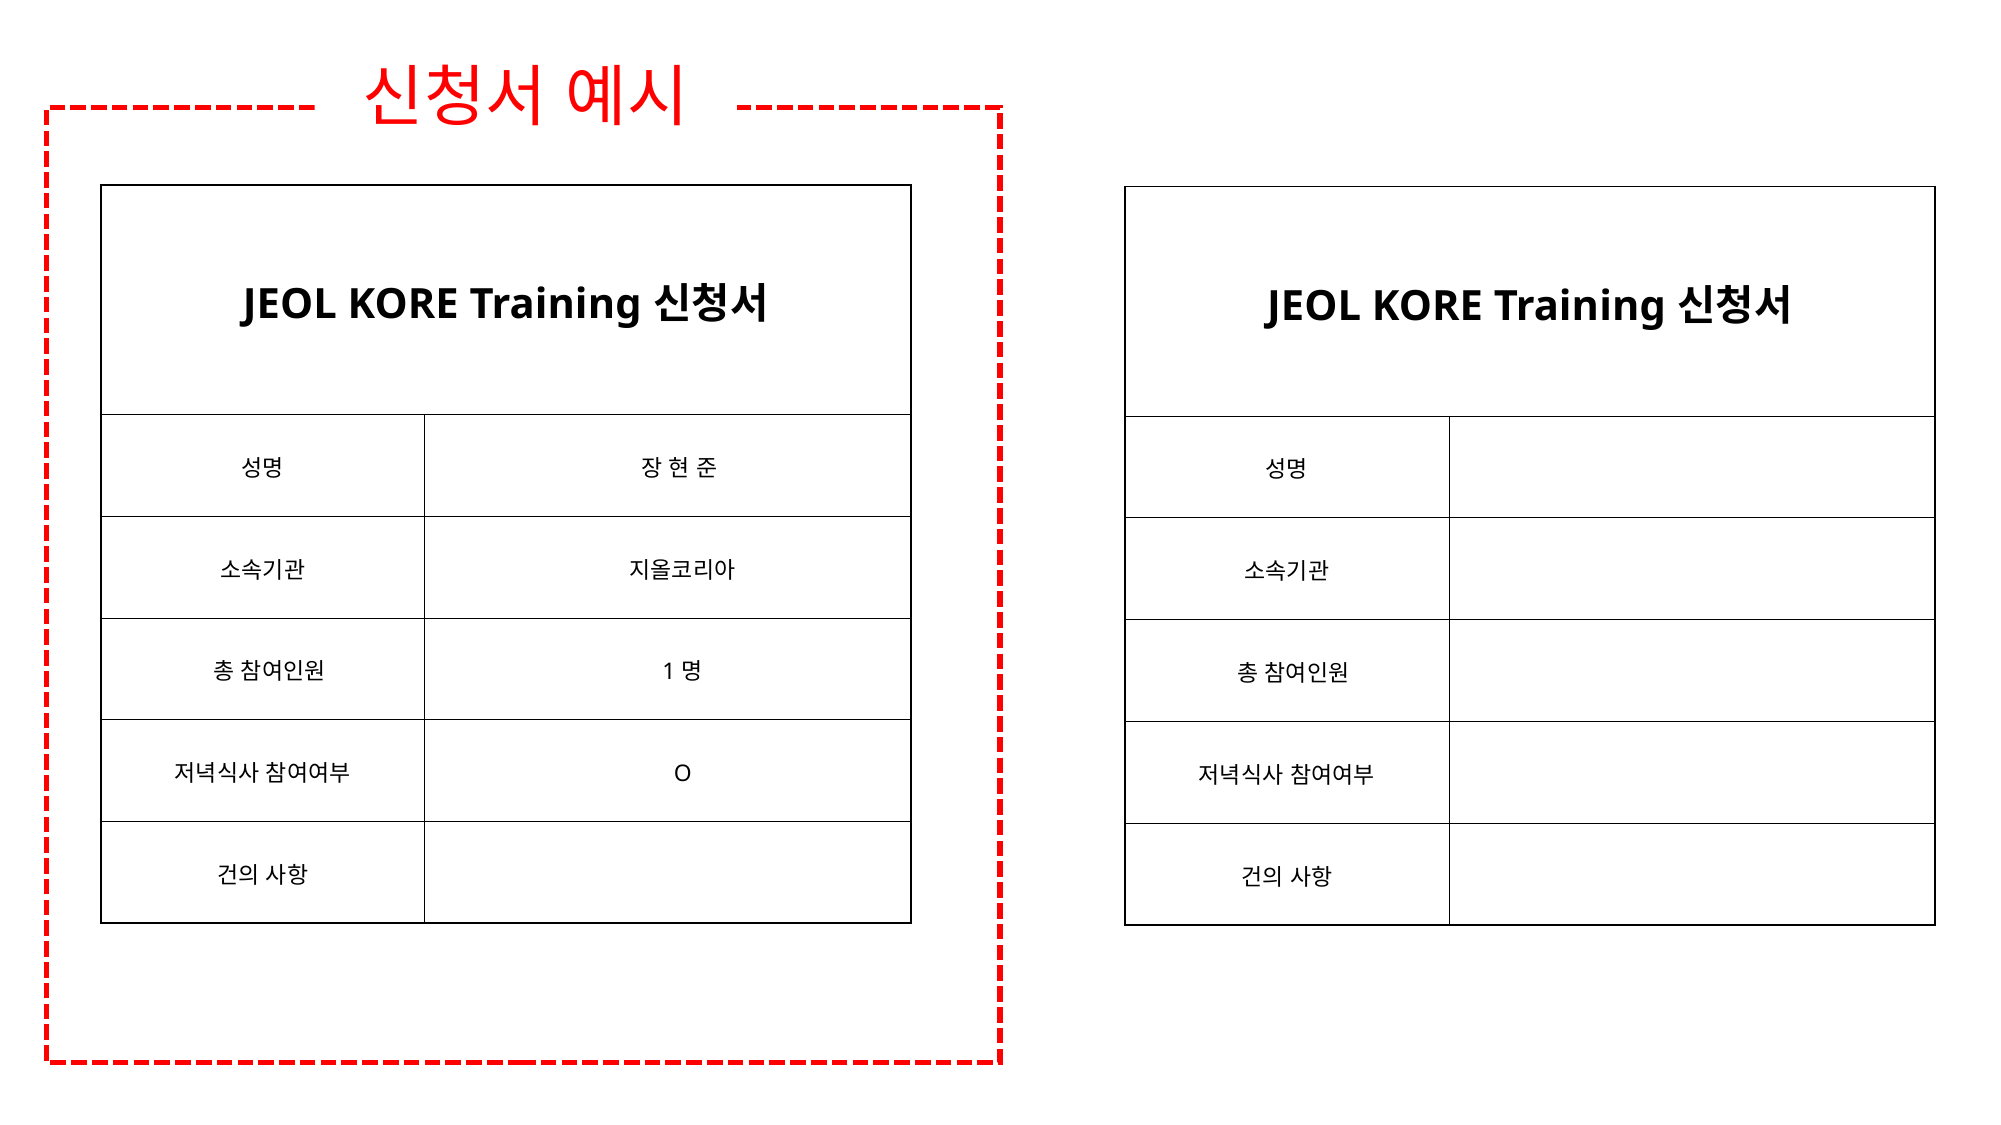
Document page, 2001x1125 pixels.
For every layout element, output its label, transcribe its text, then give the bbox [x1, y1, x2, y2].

table_cell [1450, 518, 1934, 619]
table_cell [1450, 824, 1934, 924]
table_cell [1450, 620, 1934, 721]
table_cell 총 참여인원 [1126, 620, 1449, 721]
table_cell [1450, 417, 1934, 517]
table_cell 성명 [1126, 417, 1449, 517]
text_box [46, 106, 1001, 1063]
table_header JEOL KORE Training신청서 [1126, 187, 1934, 416]
table_cell 건의 사항 [1126, 824, 1449, 924]
text_box 신청서 예시 [314, 46, 737, 141]
table_cell 저녁식사 참여여부 [1126, 722, 1449, 823]
table_cell [1450, 722, 1934, 823]
table_cell 소속기관 [1126, 518, 1449, 619]
